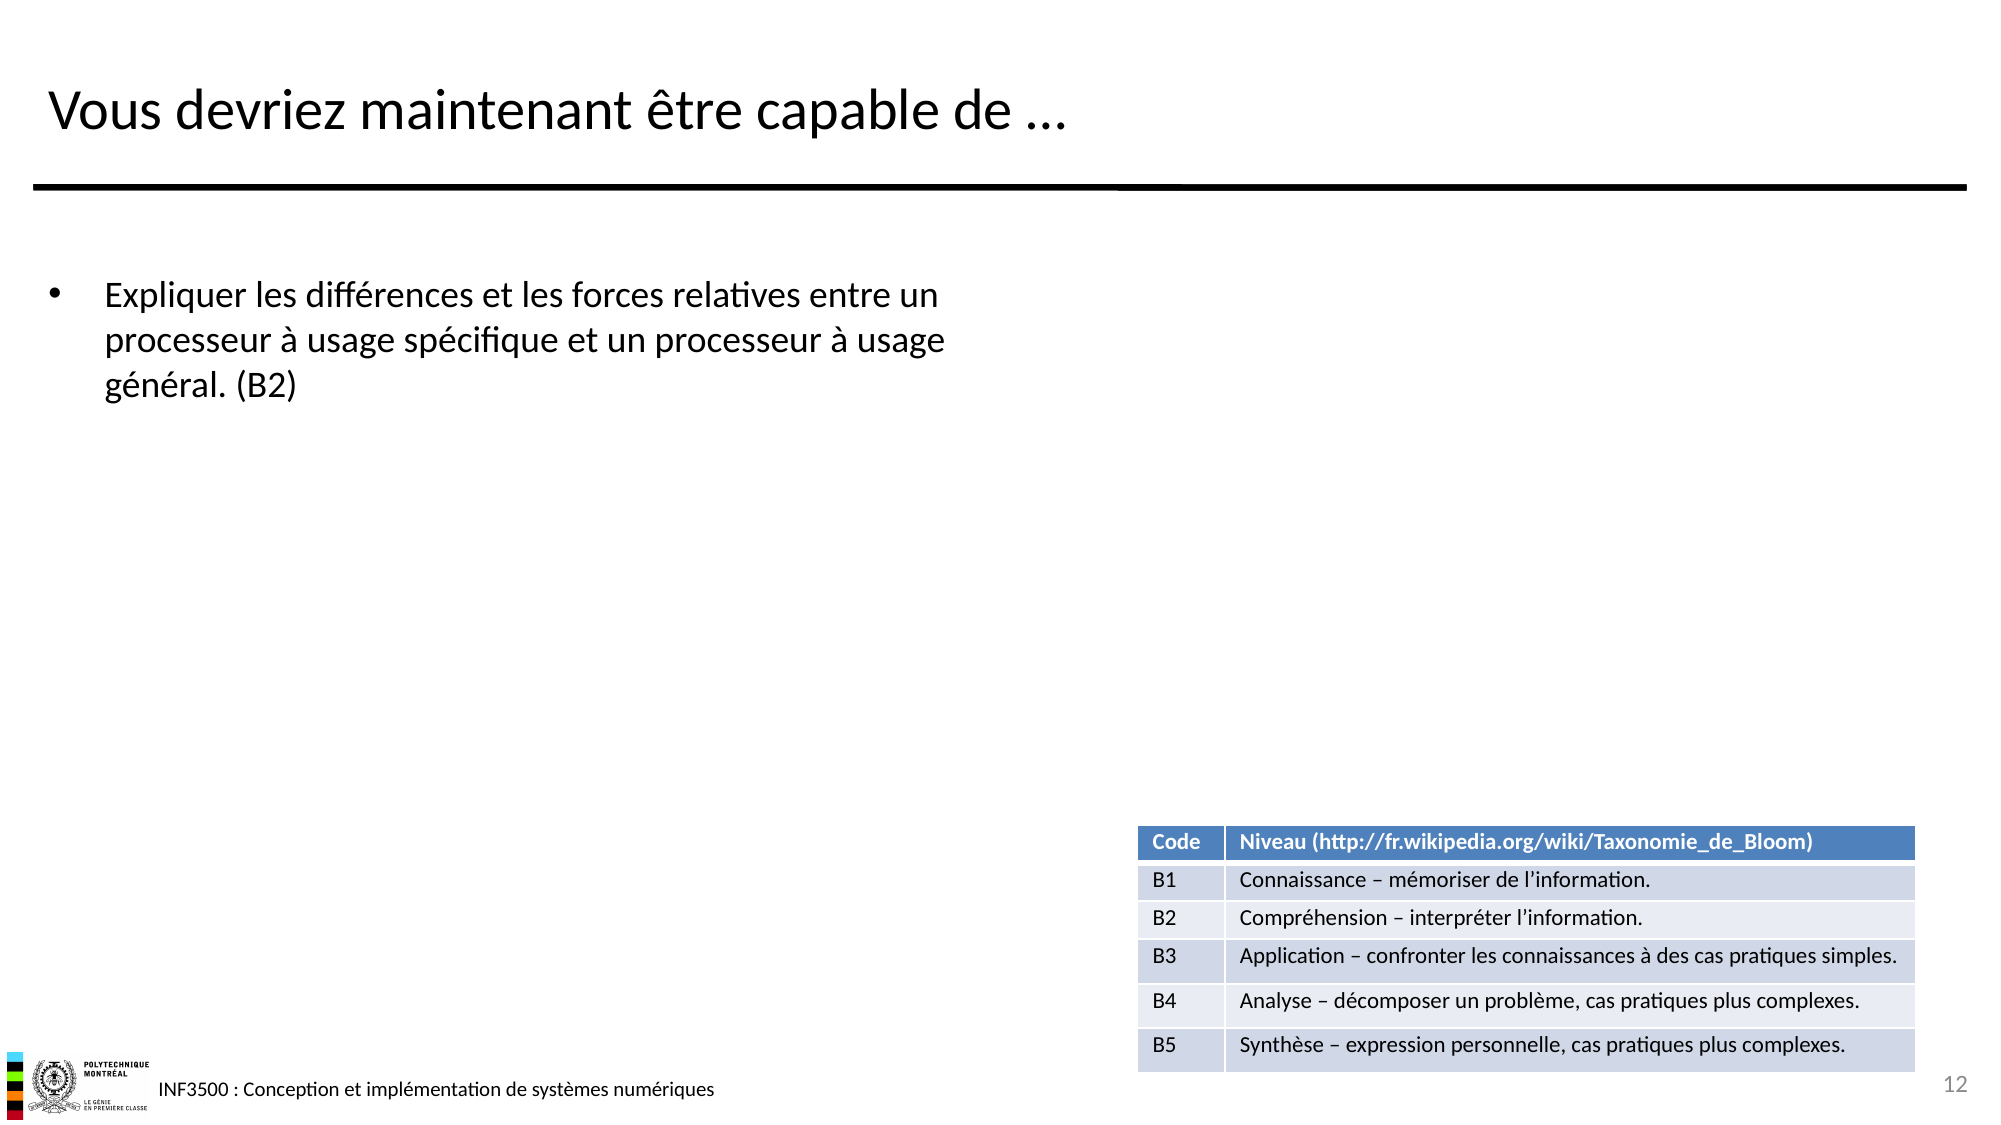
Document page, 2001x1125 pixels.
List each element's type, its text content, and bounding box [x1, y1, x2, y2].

table_cell Application – confronter les connaissances à des cas pratiques simples. [1226, 940, 1915, 983]
table_header Code [1138, 826, 1224, 860]
table_cell Synthèse – expression personnelle, cas pratiques plus complexes. [1226, 1029, 1915, 1072]
table_cell Analyse – décomposer un problème, cas pratiques plus complexes. [1226, 985, 1915, 1027]
table_cell B2 [1138, 902, 1224, 938]
table_cell B5 [1138, 1029, 1224, 1072]
table_cell Connaissance – mémoriser de l’information. [1226, 866, 1915, 900]
table_cell B1 [1138, 866, 1224, 900]
table_header Niveau (http://fr.wikipedia.org/wiki/Taxonomie_de_Bloom) [1226, 826, 1915, 860]
title Vous devriez maintenant être capable de … [33, 24, 1967, 188]
table_cell B3 [1138, 940, 1224, 983]
list Expliquer les différences et les forces relatives entre un processeur à usage spécifique et un processeur à usage général. (B2) [33, 262, 984, 1026]
table_cell B4 [1138, 985, 1224, 1027]
slide_number 12 [1883, 1052, 1984, 1113]
table_cell Compréhension – interpréter l’information. [1226, 902, 1915, 938]
picture [7, 1052, 149, 1120]
